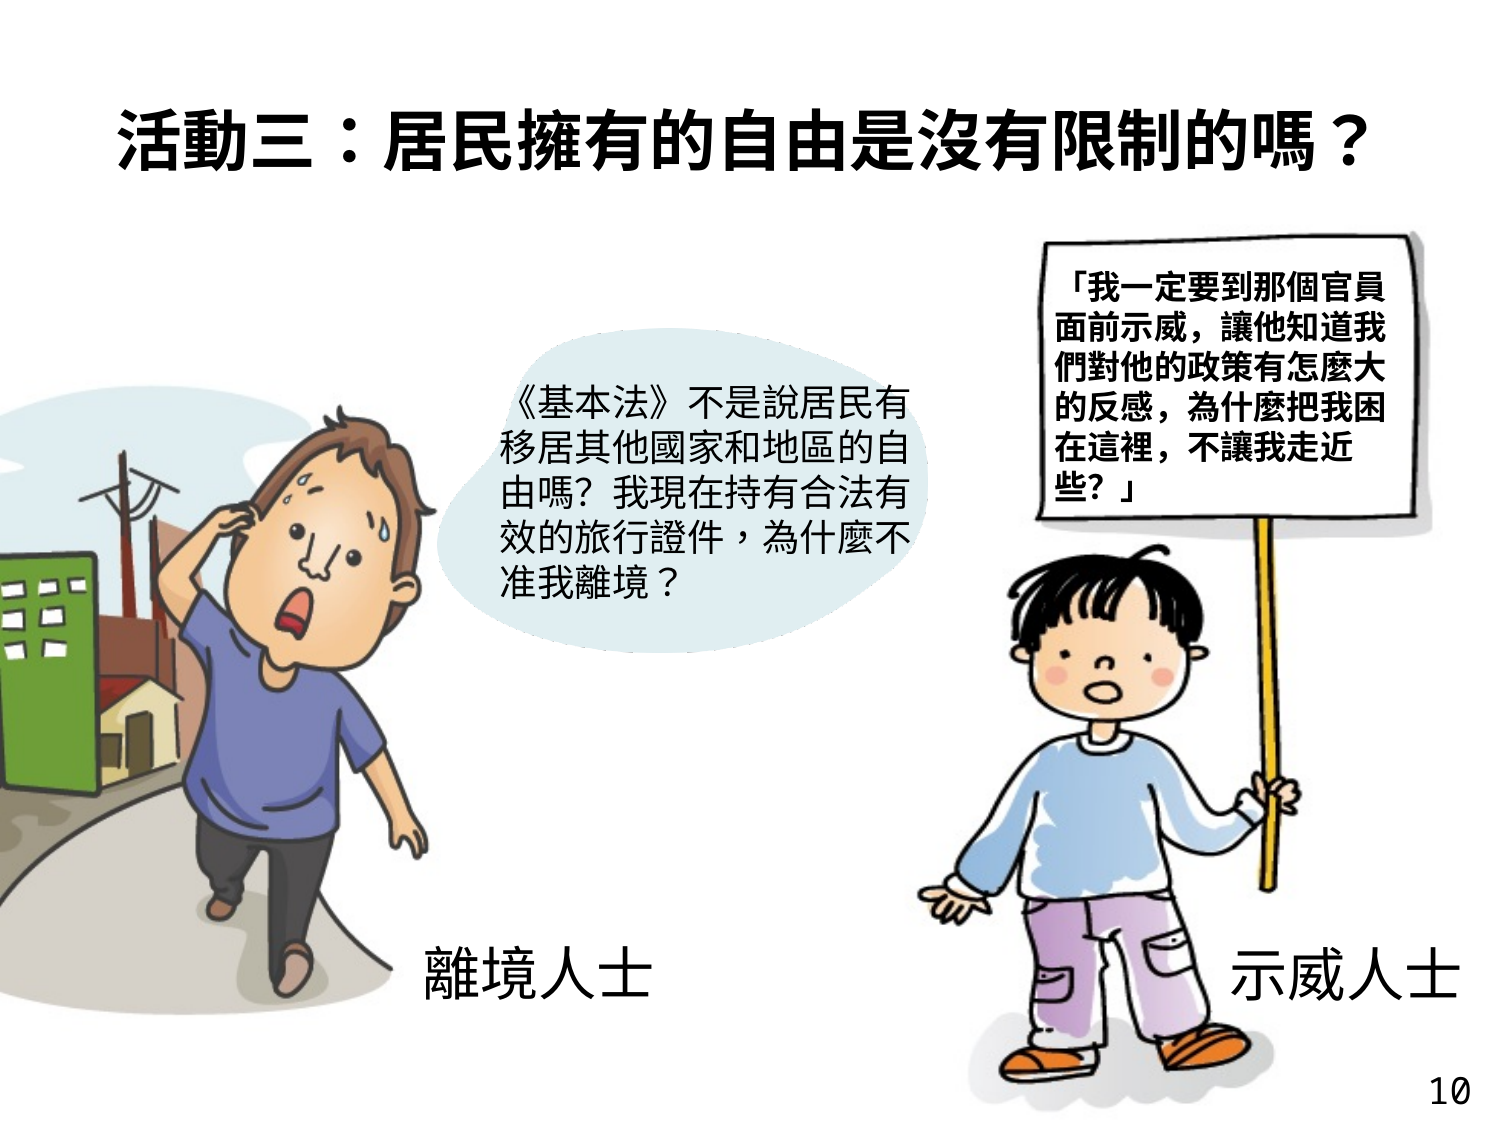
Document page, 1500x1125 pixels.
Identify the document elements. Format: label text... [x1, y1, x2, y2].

title 活動三：居民擁有的自由是沒有限制的嗎？ [74, 44, 1426, 233]
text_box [0, 328, 948, 1051]
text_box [873, 211, 1500, 1120]
